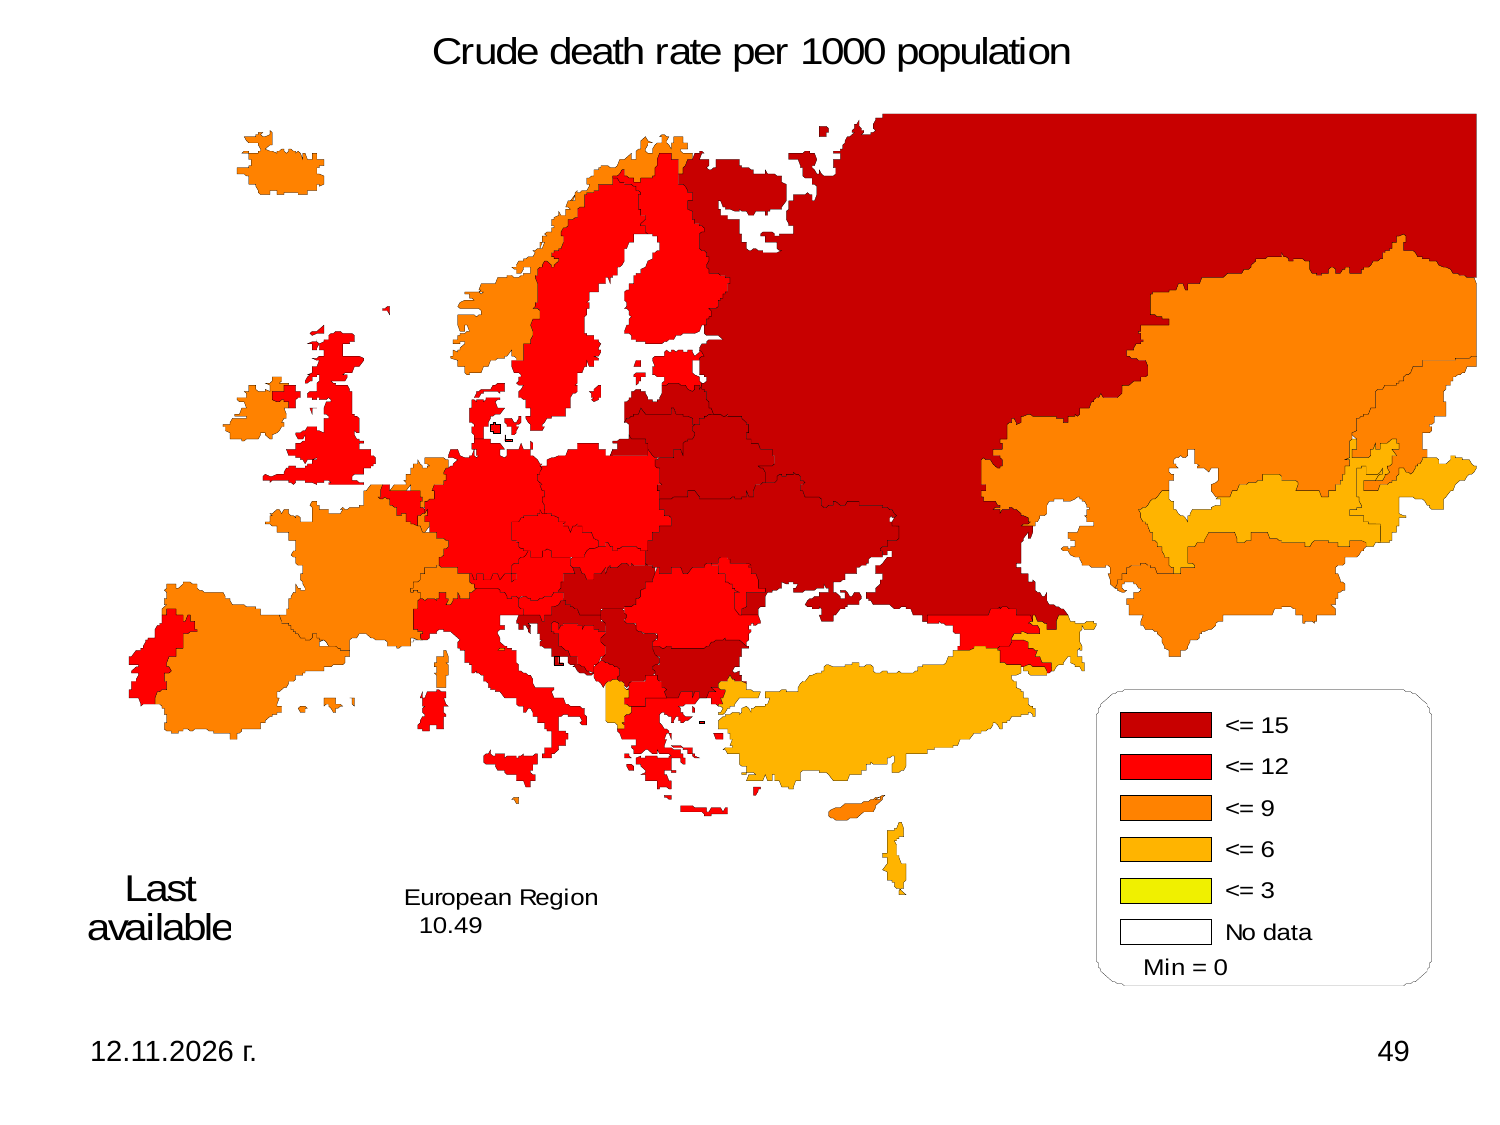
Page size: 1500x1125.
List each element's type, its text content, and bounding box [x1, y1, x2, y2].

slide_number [75, 1033, 425, 1103]
picture [0, 30, 1500, 1024]
slide_number 49 [1074, 1033, 1425, 1103]
